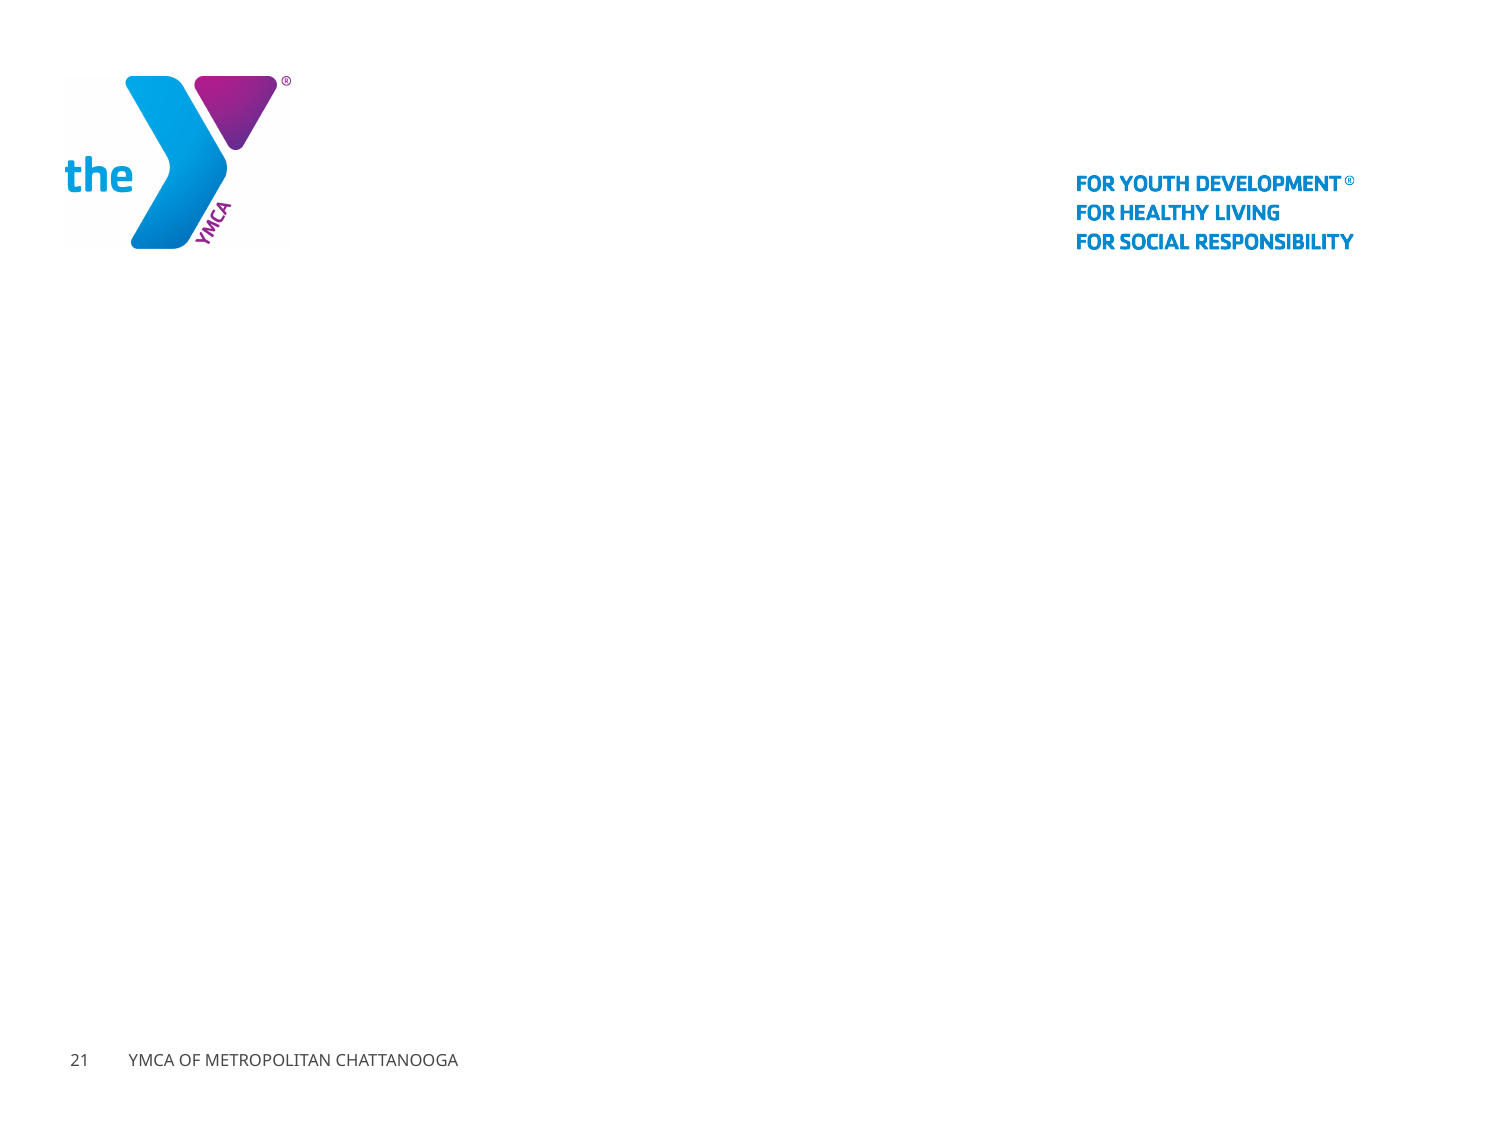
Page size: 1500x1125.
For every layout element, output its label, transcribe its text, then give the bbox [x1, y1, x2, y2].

picture [1153, 175, 1158, 188]
picture [1136, 237, 1141, 246]
footer YMCA OF METROPOLITAN CHATTANOOGA [113, 1042, 1418, 1079]
picture [1138, 179, 1143, 188]
picture [1092, 237, 1097, 246]
picture [1262, 179, 1267, 188]
picture [65, 76, 291, 249]
picture [1092, 179, 1097, 188]
picture [1077, 243, 1092, 251]
picture [1226, 175, 1232, 183]
picture [1253, 175, 1260, 188]
picture [1077, 175, 1355, 251]
slide_number 21 [55, 1042, 113, 1079]
picture [1092, 208, 1097, 217]
picture [1308, 179, 1314, 188]
picture [1249, 237, 1254, 246]
